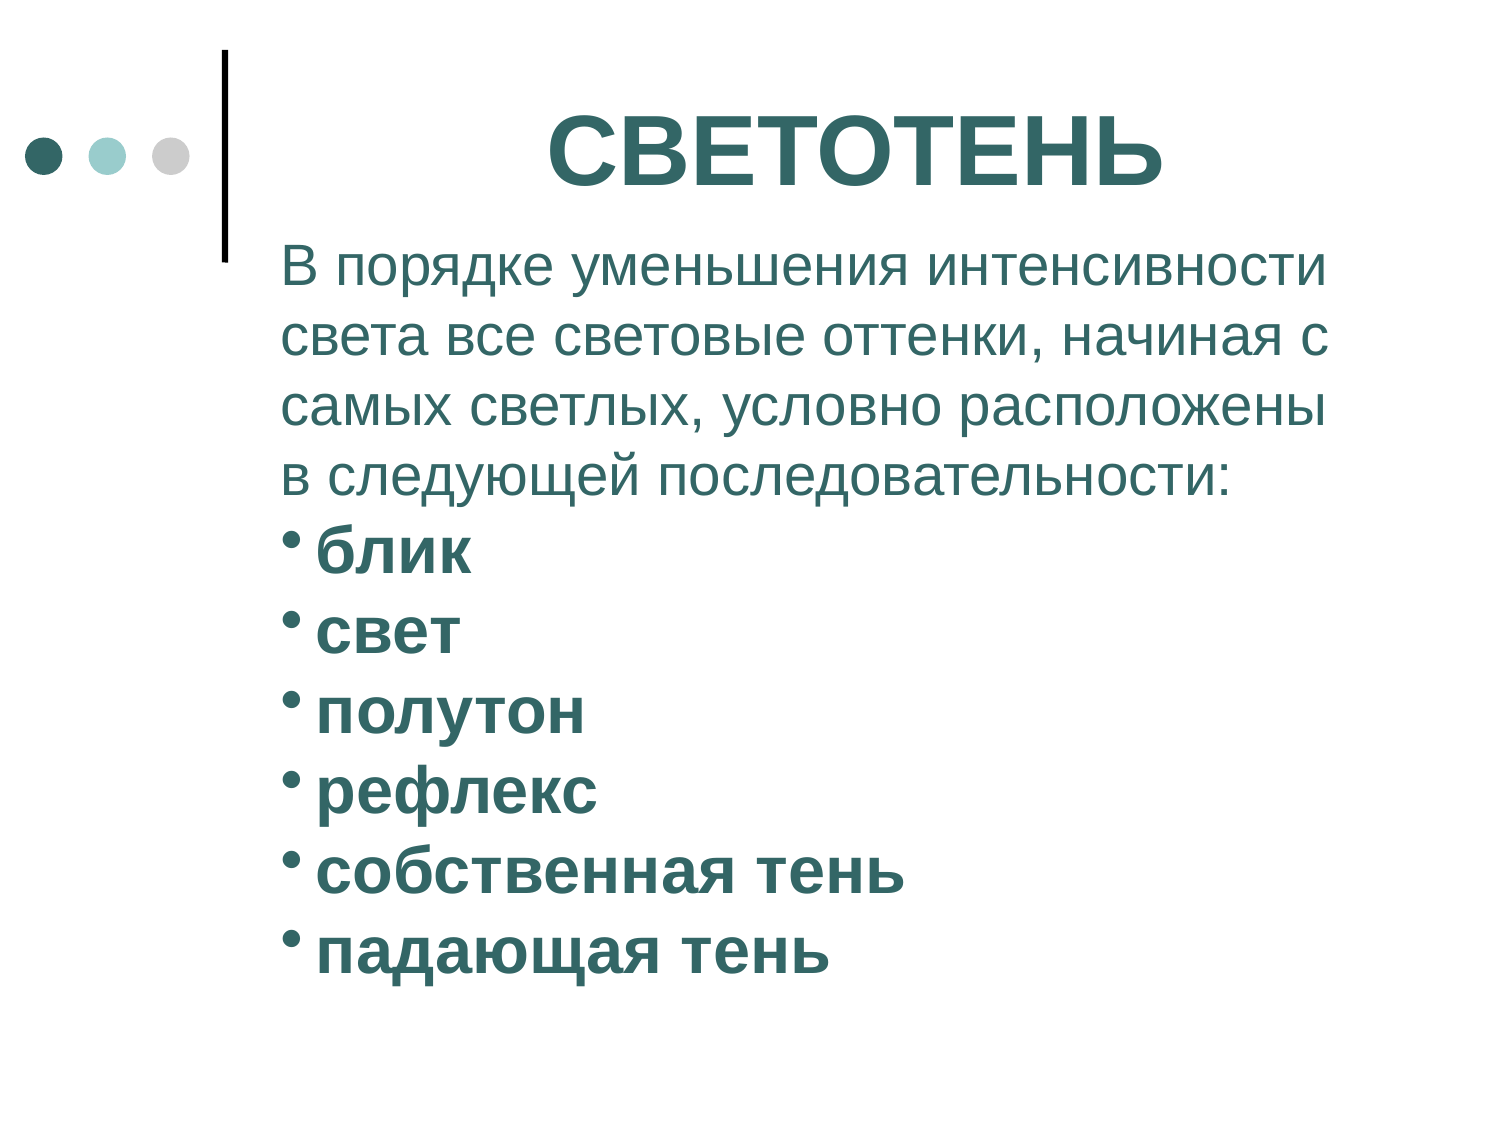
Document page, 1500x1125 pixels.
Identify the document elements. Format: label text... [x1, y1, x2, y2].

text_box В порядке уменьшения интенсивности света все световые оттенки, начиная с самых светлых, условно расположены в следующей последовательности: блик свет полутон рефлекс собственная тень падающая тень [265, 219, 1388, 995]
text_box СВЕТОТЕНЬ [265, 78, 1448, 213]
